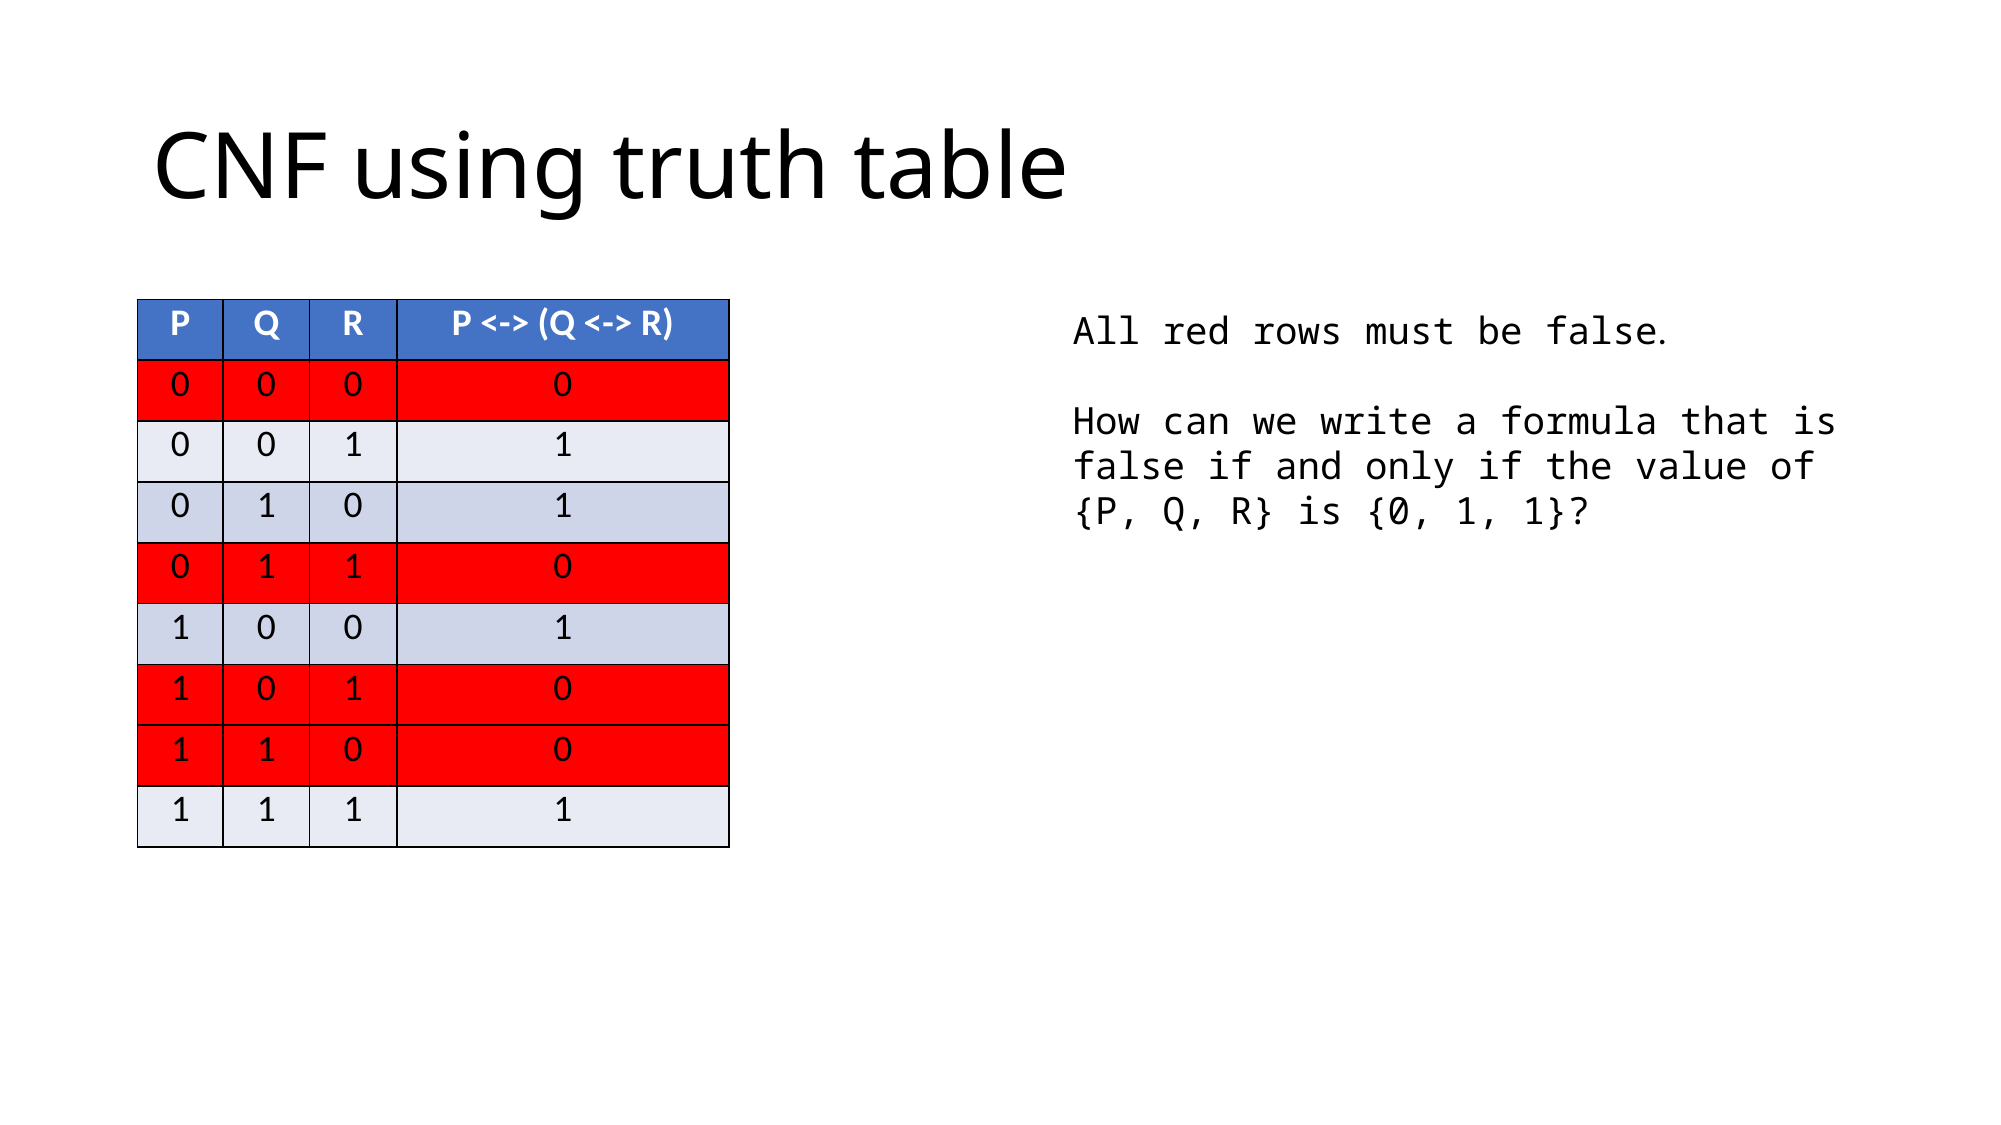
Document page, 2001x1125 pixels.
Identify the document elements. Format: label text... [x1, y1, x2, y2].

table_cell 0 [138, 483, 222, 542]
table_cell 1 [398, 604, 728, 664]
table_cell 1 [398, 787, 728, 846]
table_cell 0 [310, 361, 396, 420]
table_cell 1 [224, 787, 309, 846]
table_cell 0 [224, 422, 309, 481]
table_cell 0 [138, 422, 222, 481]
table_cell 1 [138, 604, 222, 664]
table_cell 0 [398, 361, 728, 420]
table_cell 1 [310, 787, 396, 846]
table_header Q [224, 300, 309, 359]
table_cell 0 [224, 604, 309, 664]
table_cell 1 [138, 787, 222, 846]
table_cell 1 [398, 422, 728, 481]
table_cell 1 [138, 726, 222, 785]
table_cell 1 [224, 726, 309, 785]
table_cell 1 [398, 483, 728, 542]
table_cell 0 [224, 361, 309, 420]
table_cell 0 [398, 544, 728, 603]
table_cell 0 [138, 361, 222, 420]
table_cell 0 [398, 665, 728, 724]
table_header P <-> (Q <-> R) [398, 300, 728, 359]
table_cell 1 [224, 483, 309, 542]
table_cell 0 [310, 483, 396, 542]
table_cell 1 [224, 544, 309, 603]
table_cell 0 [224, 665, 309, 724]
text_box All red rows must be false. How can we write a formula that is false if and only if the value of {P, Q, R} is {0, 1, 1}? [1058, 299, 1863, 675]
table_cell 1 [310, 665, 396, 724]
table_cell 0 [310, 604, 396, 664]
table_cell 0 [398, 726, 728, 785]
table_cell 1 [310, 544, 396, 603]
title CNF using truth table [137, 59, 1863, 278]
table_header R [310, 300, 396, 359]
table_cell 0 [138, 544, 222, 603]
table_cell 1 [310, 422, 396, 481]
table_cell 0 [310, 726, 396, 785]
table_header P [138, 300, 222, 359]
table_cell 1 [138, 665, 222, 724]
